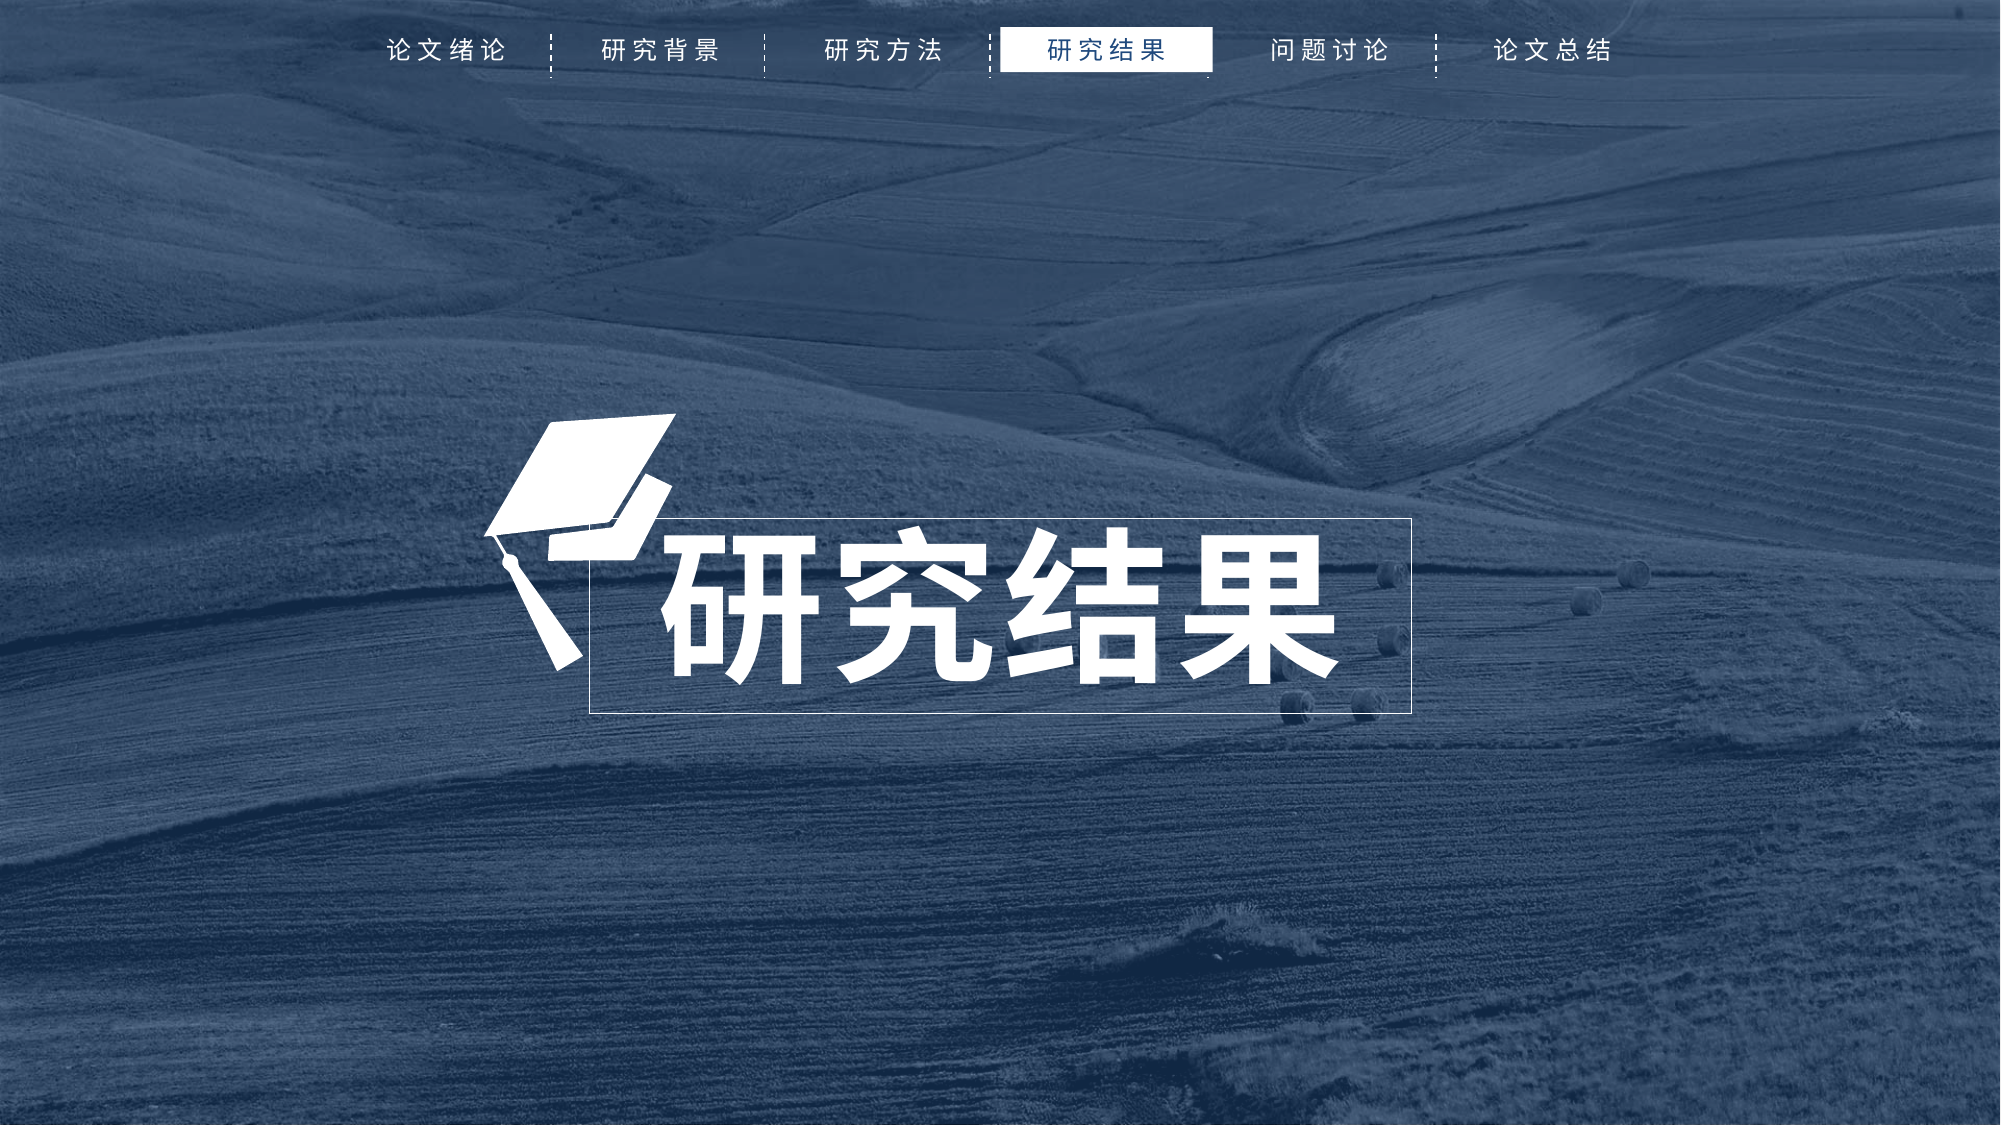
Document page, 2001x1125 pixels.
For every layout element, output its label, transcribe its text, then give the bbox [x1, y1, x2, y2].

text_box 论文总结 [1446, 27, 1659, 73]
text_box 研究结果 [589, 518, 1412, 714]
text_box 论文绪论 [341, 27, 552, 73]
text_box 问题讨论 [1223, 27, 1436, 73]
text_box 研究方法 [777, 27, 990, 73]
text_box 研究背景 [554, 27, 767, 73]
text_box 研究结果 [1000, 27, 1213, 73]
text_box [485, 409, 720, 628]
